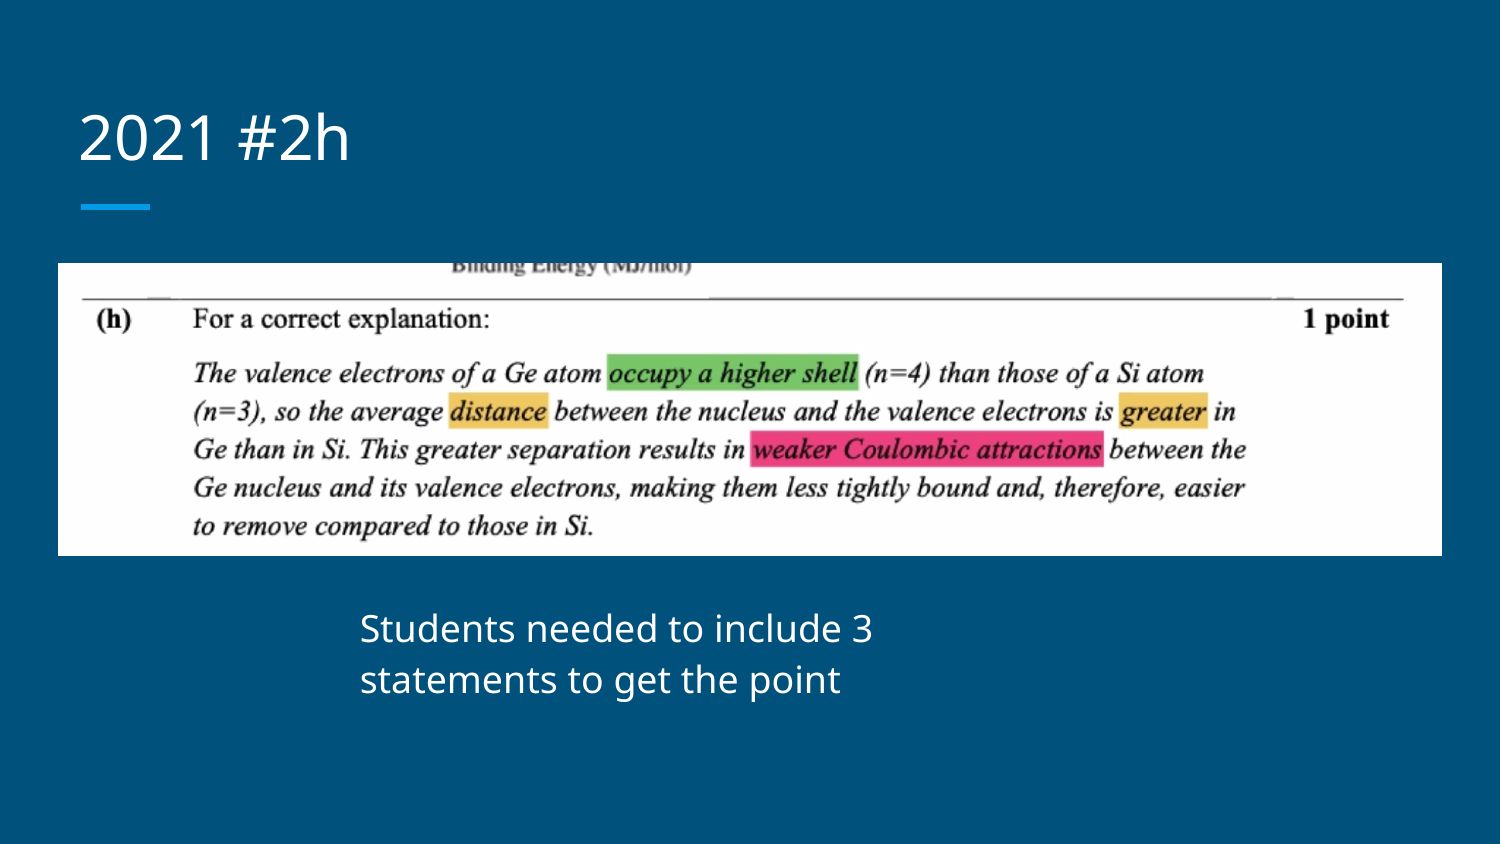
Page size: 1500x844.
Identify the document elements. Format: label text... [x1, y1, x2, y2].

picture [59, 264, 1441, 555]
text_box Students needed to include 3 statements to get the point [344, 582, 1089, 717]
title 2021 #2h [63, 75, 1437, 188]
